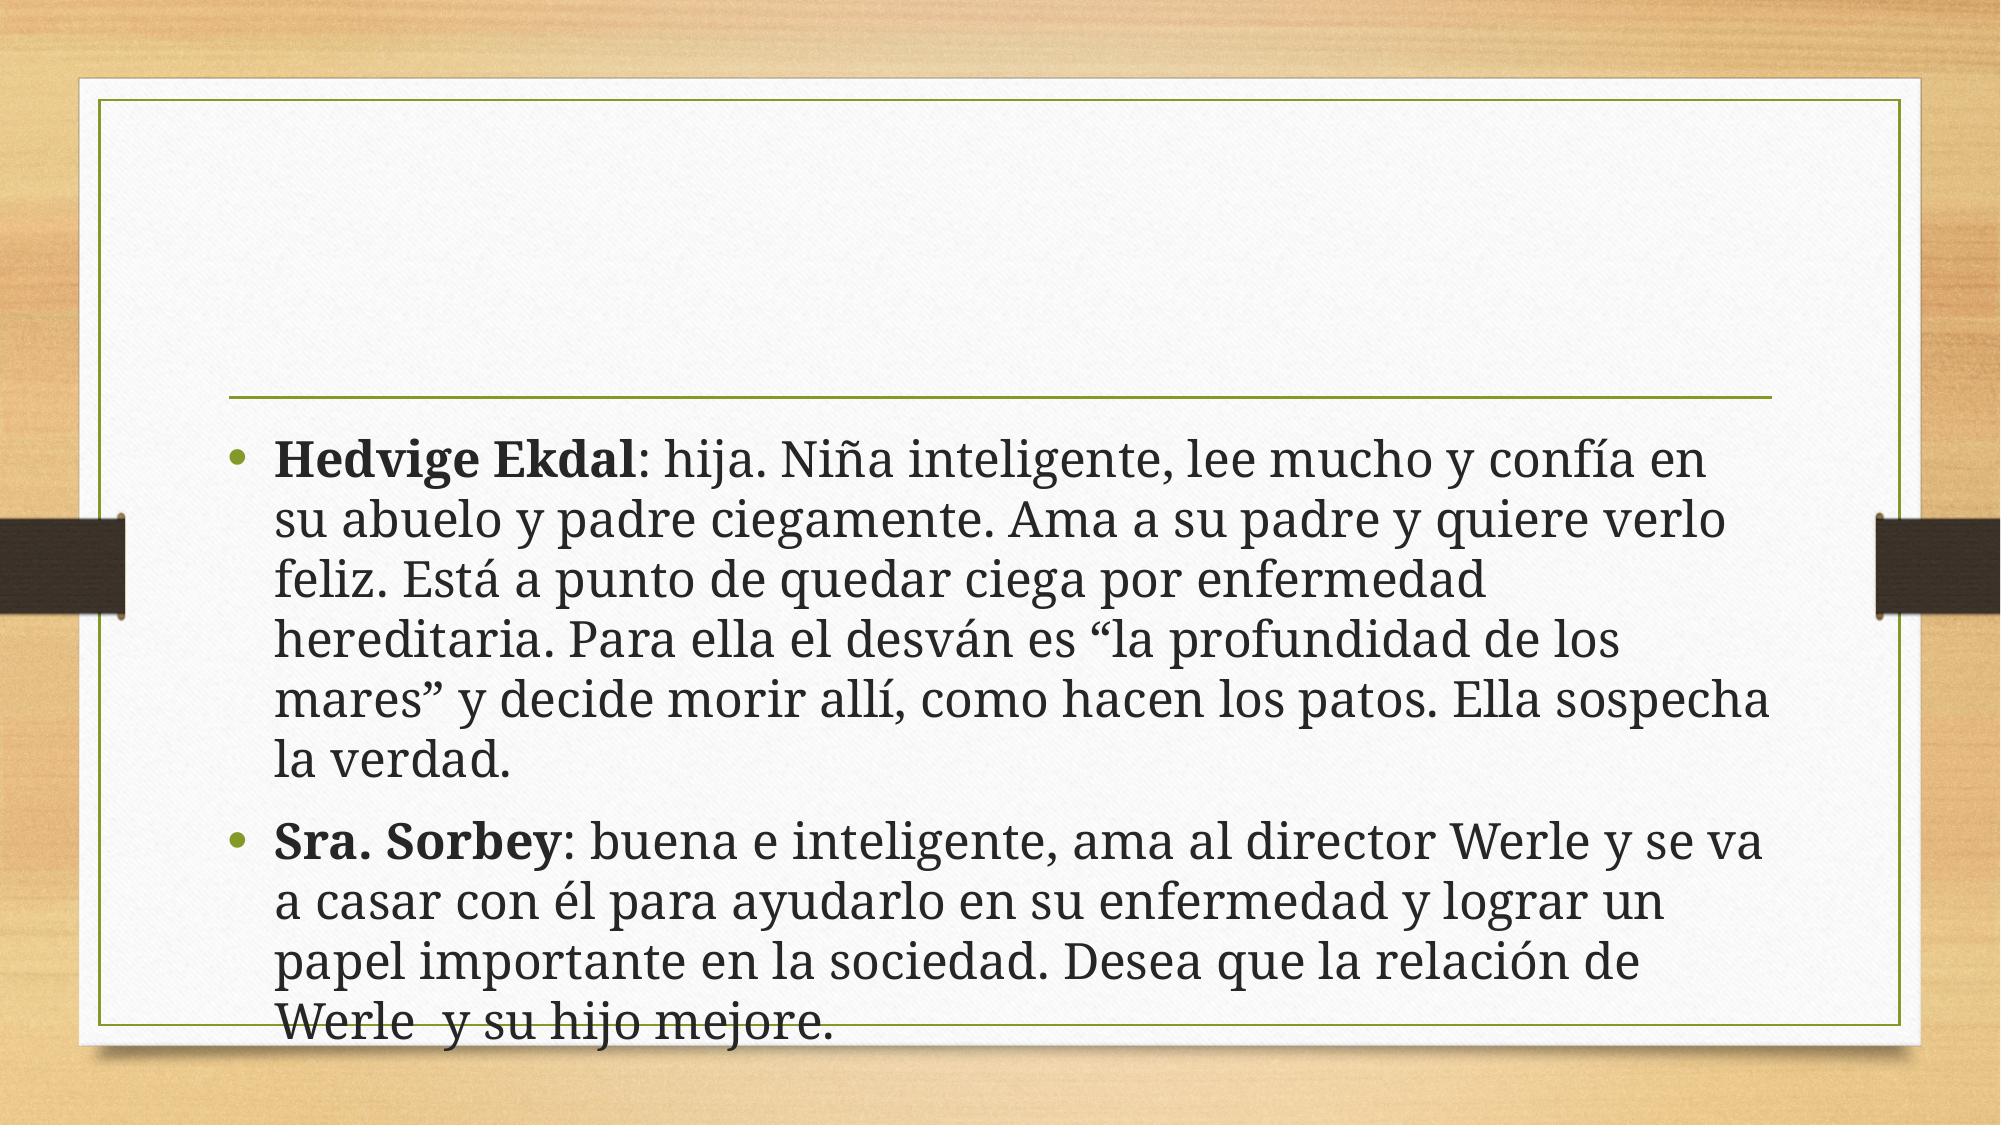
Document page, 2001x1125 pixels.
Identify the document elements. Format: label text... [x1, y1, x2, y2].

list Hedvige Ekdal: hija. Niña inteligente, lee mucho y confía en su abuelo y padre ciegamente. Ama a su padre y quiere verlo feliz. Está a punto de quedar ciega por enfermedad hereditaria. Para ella el desván es “la profundidad de los mares” y decide morir allí, como hacen los patos. Ella sospecha la verdad. Sra. Sorbey: buena e inteligente, ama al director Werle y se va a casar con él para ayudarlo en su enfermedad y lograr un papel importante en la sociedad. Desea que la relación de Werle y su hijo mejore. [212, 419, 1788, 964]
picture [0, 0, 2001, 1125]
